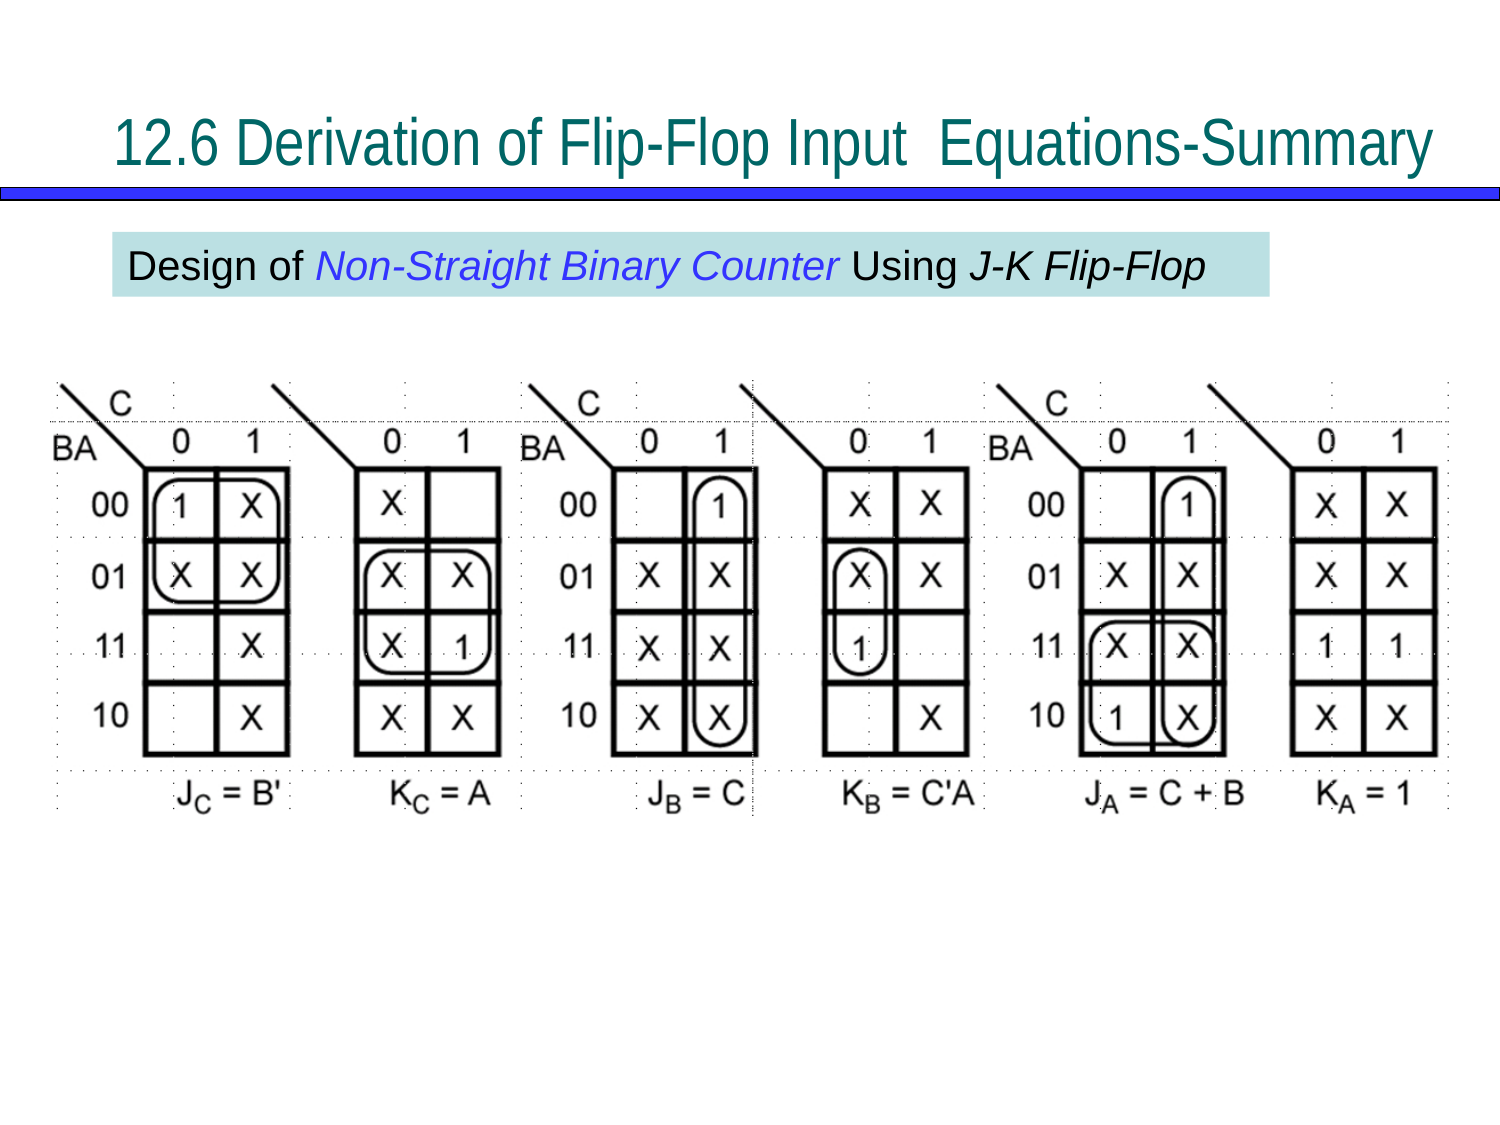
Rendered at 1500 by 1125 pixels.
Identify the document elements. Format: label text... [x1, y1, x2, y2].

title 12.6 Derivation of Flip-Flop Input Equations-Summary [75, 45, 1475, 233]
text_box Design of Non-Straight Binary Counter Using J-K Flip-Flop [112, 231, 1270, 297]
picture [49, 380, 1450, 816]
